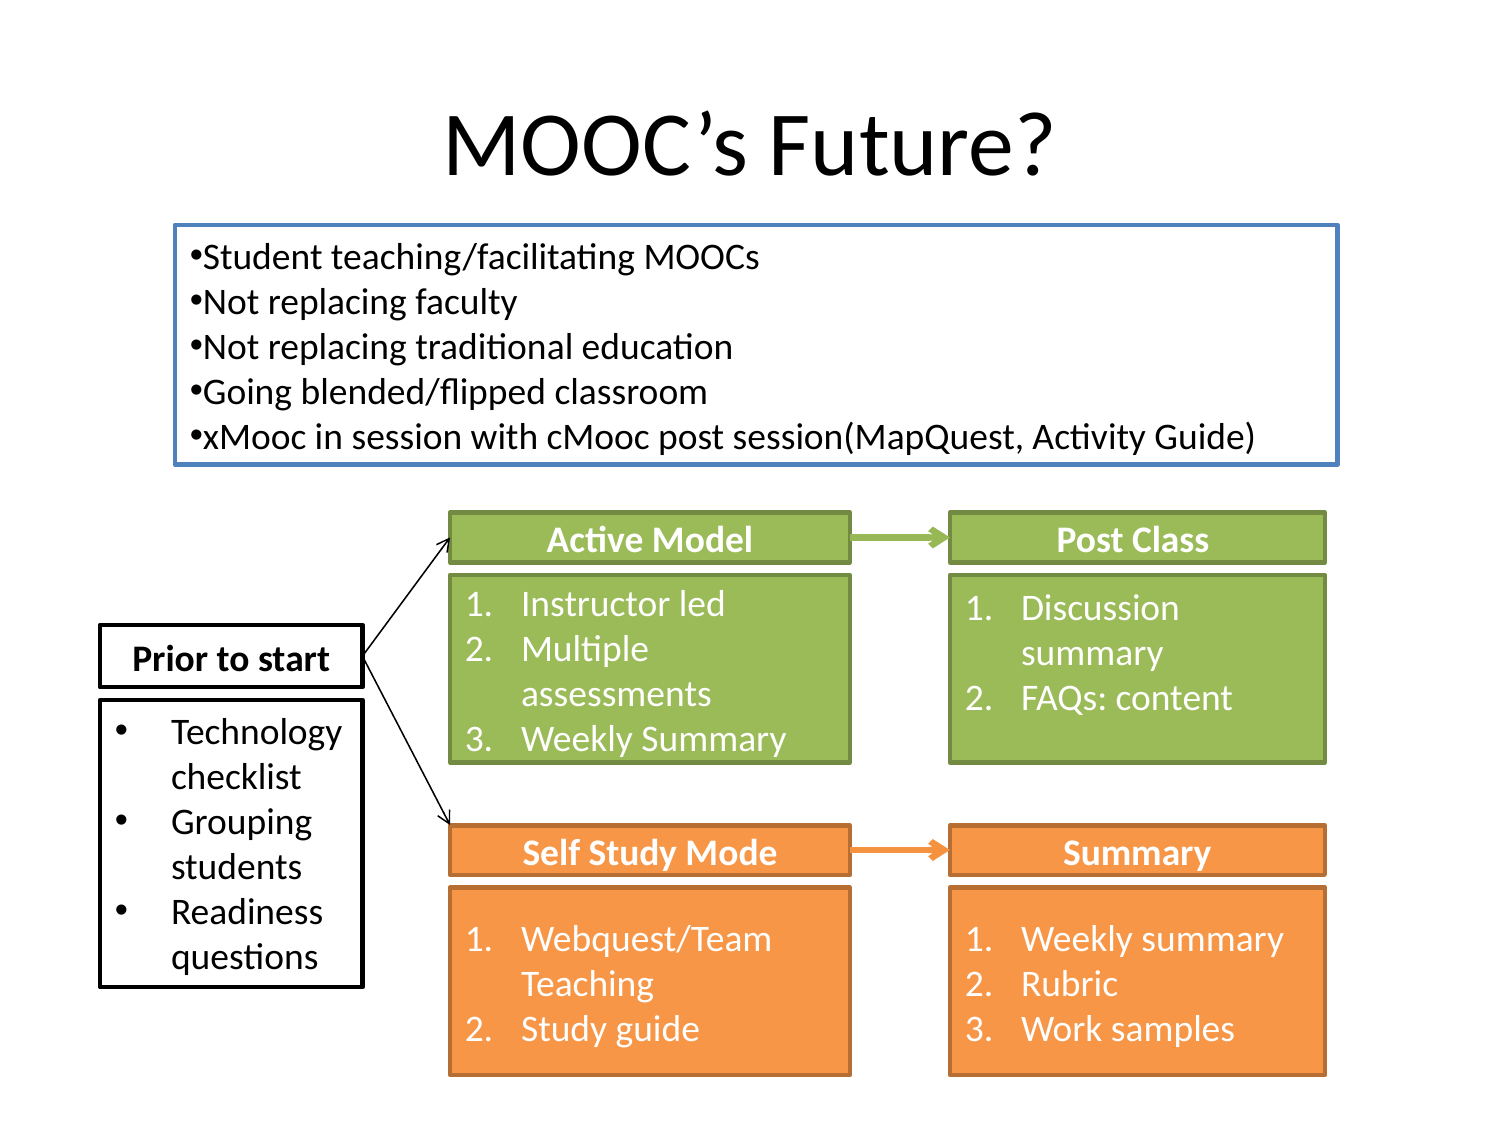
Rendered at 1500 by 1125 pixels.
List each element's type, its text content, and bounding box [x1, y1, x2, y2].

text_box Student teaching/facilitating MOOCs Not replacing faculty Not replacing traditional education Going blended/flipped classroom xMooc in session with cMooc post session(MapQuest, Activity Guide) [174, 224, 1338, 465]
text_box Discussion summary FAQs: content [948, 573, 1327, 765]
text_box Self Study Mode [448, 823, 852, 877]
text_box Summary [948, 823, 1327, 877]
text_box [362, 655, 451, 826]
text_box Technology checklist Grouping students Readiness questions [98, 698, 365, 989]
text_box Post Class [948, 510, 1327, 565]
text_box Prior to start [98, 623, 357, 689]
text_box Active Model [448, 510, 852, 565]
text_box Weekly summary Rubric Work samples [948, 885, 1327, 1077]
text_box Webquest/Team Teaching Study guide [448, 885, 852, 1077]
text_box Instructor led Multiple assessments Weekly Summary [454, 573, 852, 765]
title MOOC’s Future? [75, 45, 1425, 233]
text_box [362, 537, 451, 655]
